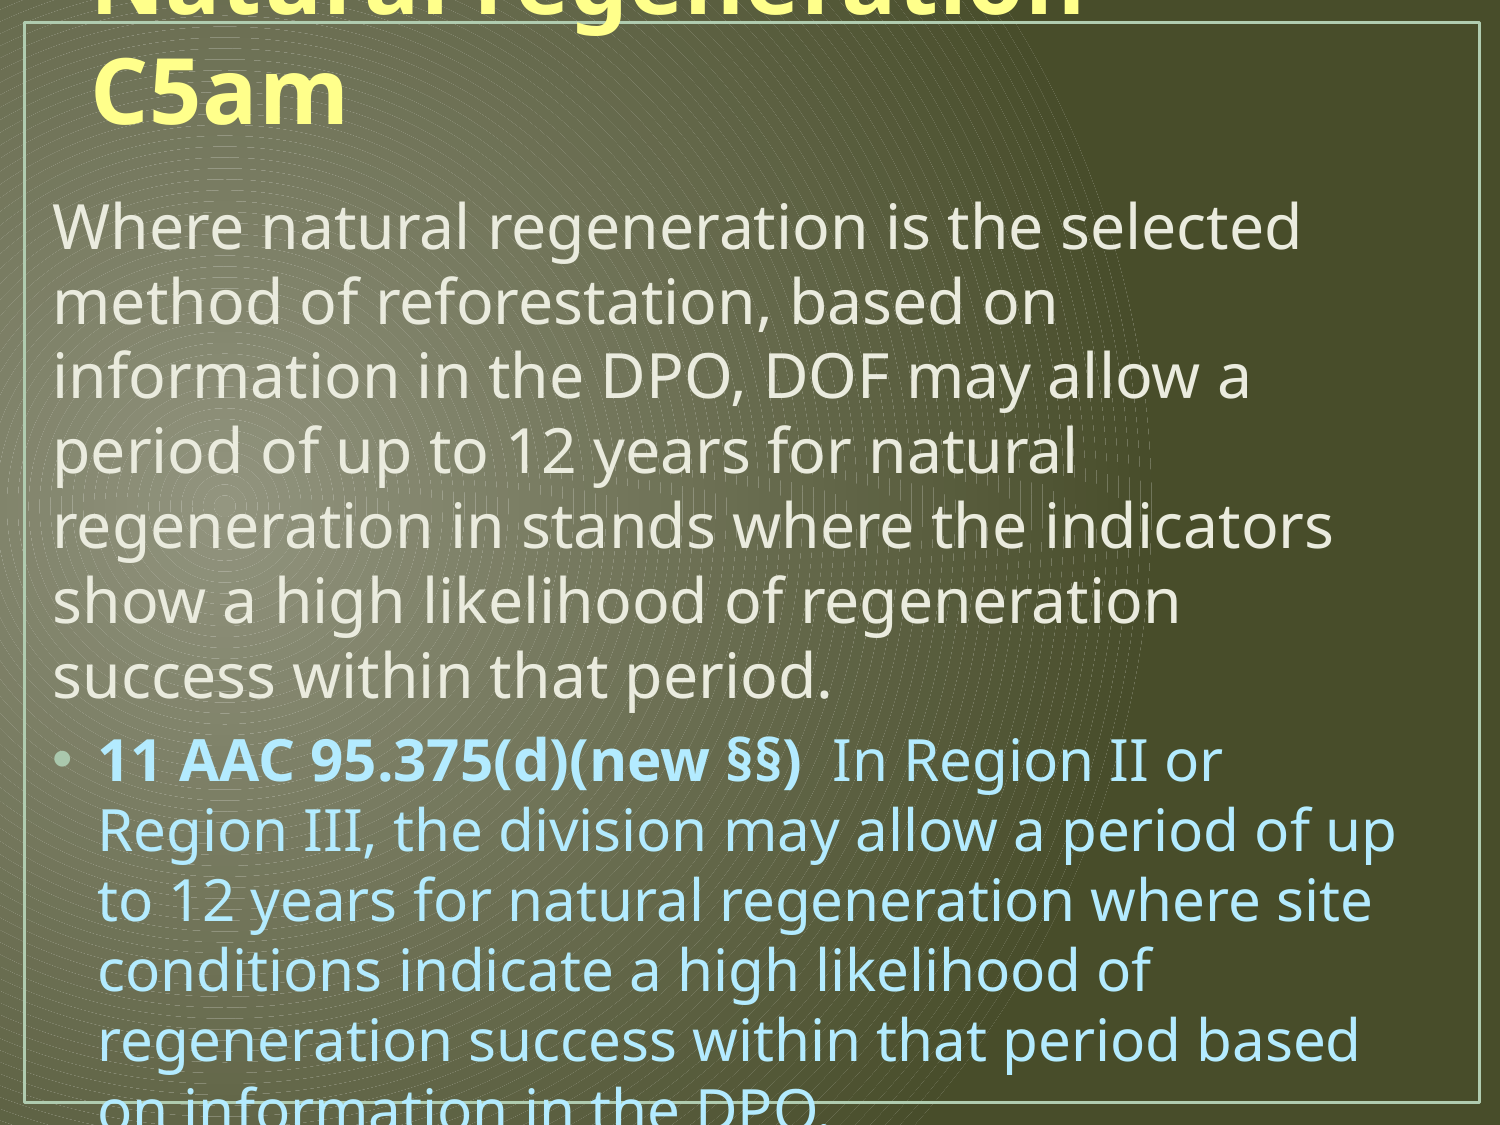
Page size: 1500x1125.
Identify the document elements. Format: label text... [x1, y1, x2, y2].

list Where natural regeneration is the selected method of reforestation, based on information in the DPO, DOF may allow a period of up to 12 years for natural regeneration in stands where the indicators show a high likelihood of regeneration success within that period. 11 AAC 95.375(d)(new §§) In Region II or Region III, the division may allow a period of up to 12 years for natural regeneration where site conditions indicate a high likelihood of regeneration success within that period based on information in the DPO. [37, 179, 1438, 1000]
title Natural regeneration – C5am [75, 45, 1425, 150]
